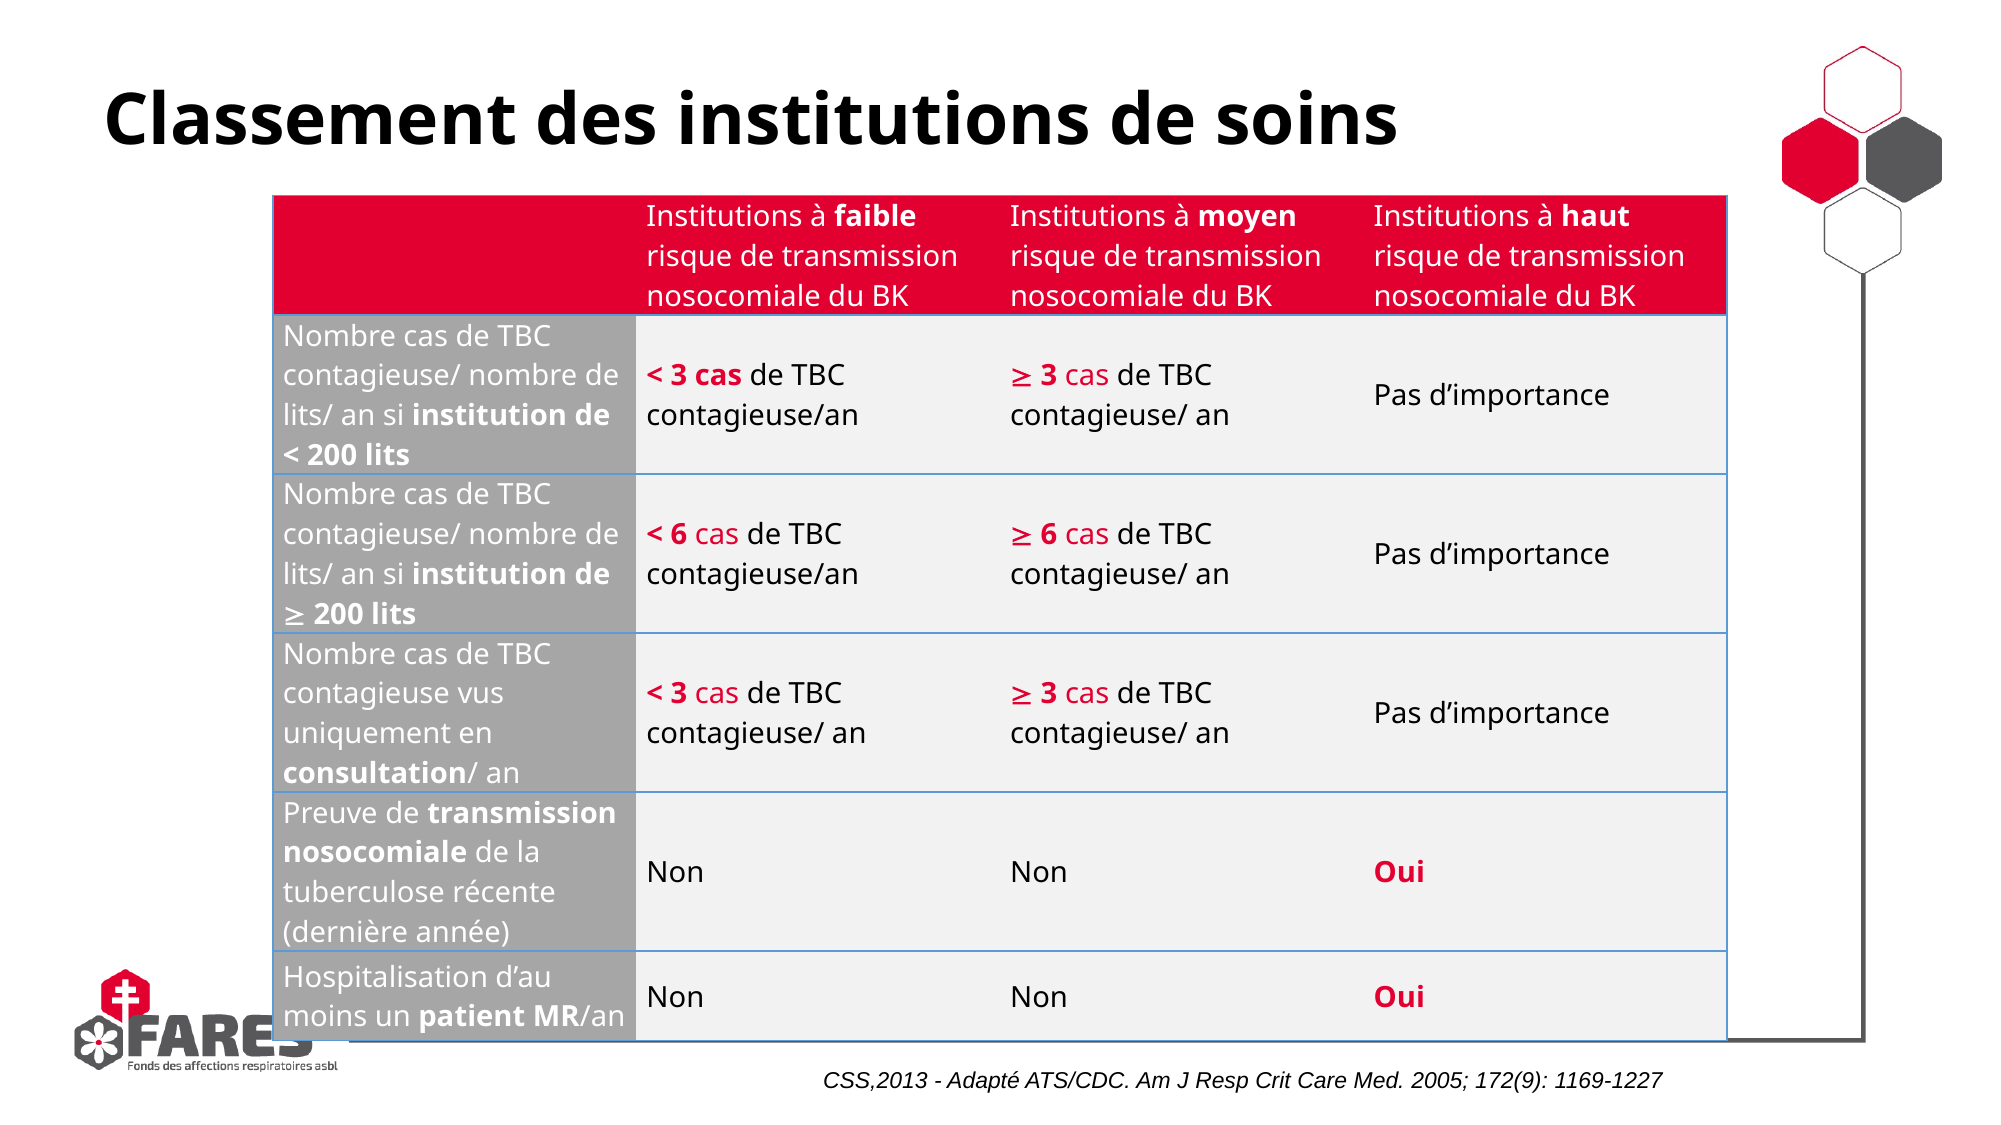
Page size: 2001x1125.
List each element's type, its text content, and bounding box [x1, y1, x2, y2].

title Classement des institutions de soins [81, 42, 1507, 196]
table_cell Non [1000, 952, 1363, 1040]
table_cell Hospitalisation d’au moins un patient MR/an [274, 952, 636, 1040]
table_cell Non [636, 952, 1000, 1040]
table_cell  3 cas de TBC contagieuse/ an [1000, 634, 1363, 791]
table_cell  3 cas de TBC contagieuse/ an [1000, 316, 1363, 473]
table_header [274, 196, 636, 314]
picture [26, 914, 360, 1125]
table_header Institutions à faible risque de transmission nosocomiale du BK [636, 196, 1000, 314]
table_cell Oui [1363, 793, 1726, 950]
table_cell Nombre cas de TBC contagieuse/ nombre de lits/ an si institution de < 200 lits [274, 316, 636, 473]
table_cell < 3 cas de TBC contagieuse/an [636, 316, 1000, 473]
table_cell Preuve de transmission nosocomiale de la tuberculose récente (dernière année) [274, 793, 636, 950]
table_cell Oui [1363, 952, 1726, 1040]
table_cell Non [1000, 793, 1363, 950]
picture [1782, 46, 1942, 274]
table_cell Pas d’importance [1363, 316, 1726, 473]
table_cell Pas d’importance [1363, 475, 1726, 632]
table_cell Nombre cas de TBC contagieuse/ nombre de lits/ an si institution de  200 lits [274, 475, 636, 632]
table_header Institutions à moyen risque de transmission nosocomiale du BK [1000, 196, 1363, 314]
table_cell < 6 cas de TBC contagieuse/an [636, 475, 1000, 632]
table_cell Non [636, 793, 1000, 950]
table_header Institutions à haut risque de transmission nosocomiale du BK [1363, 196, 1726, 314]
table_cell Pas d’importance [1363, 634, 1726, 791]
text_box CSS,2013 - Adapté ATS/CDC. Am J Resp Crit Care Med. 2005; 172(9): 1169-1227 [808, 1058, 1919, 1101]
table_cell Nombre cas de TBC contagieuse vus uniquement en consultation/ an [274, 634, 636, 791]
table_cell  6 cas de TBC contagieuse/ an [1000, 475, 1363, 632]
table_cell < 3 cas de TBC contagieuse/ an [636, 634, 1000, 791]
